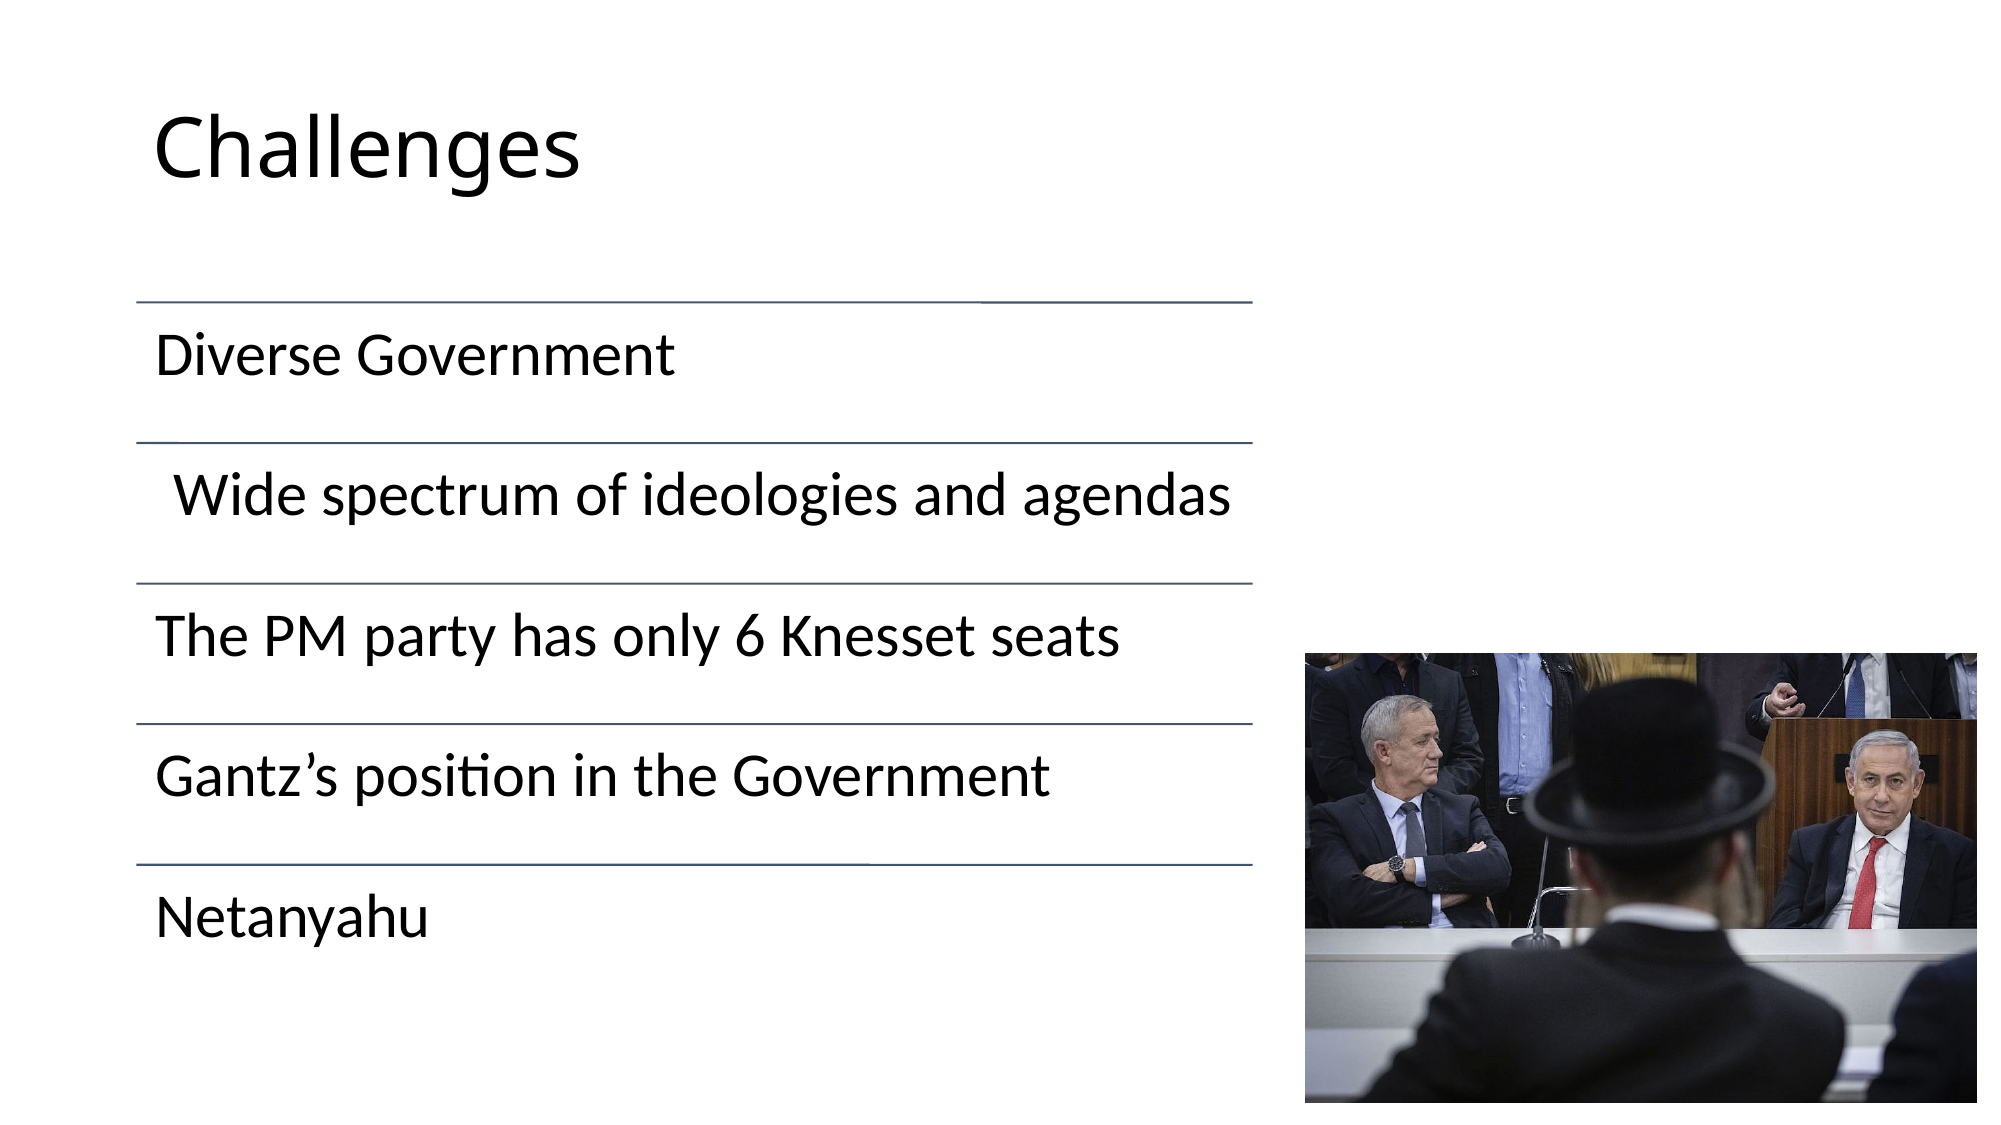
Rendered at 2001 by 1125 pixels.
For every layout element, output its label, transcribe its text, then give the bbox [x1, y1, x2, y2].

title Challenges [137, 40, 1863, 261]
picture [1305, 653, 1977, 1103]
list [136, 302, 1253, 1006]
